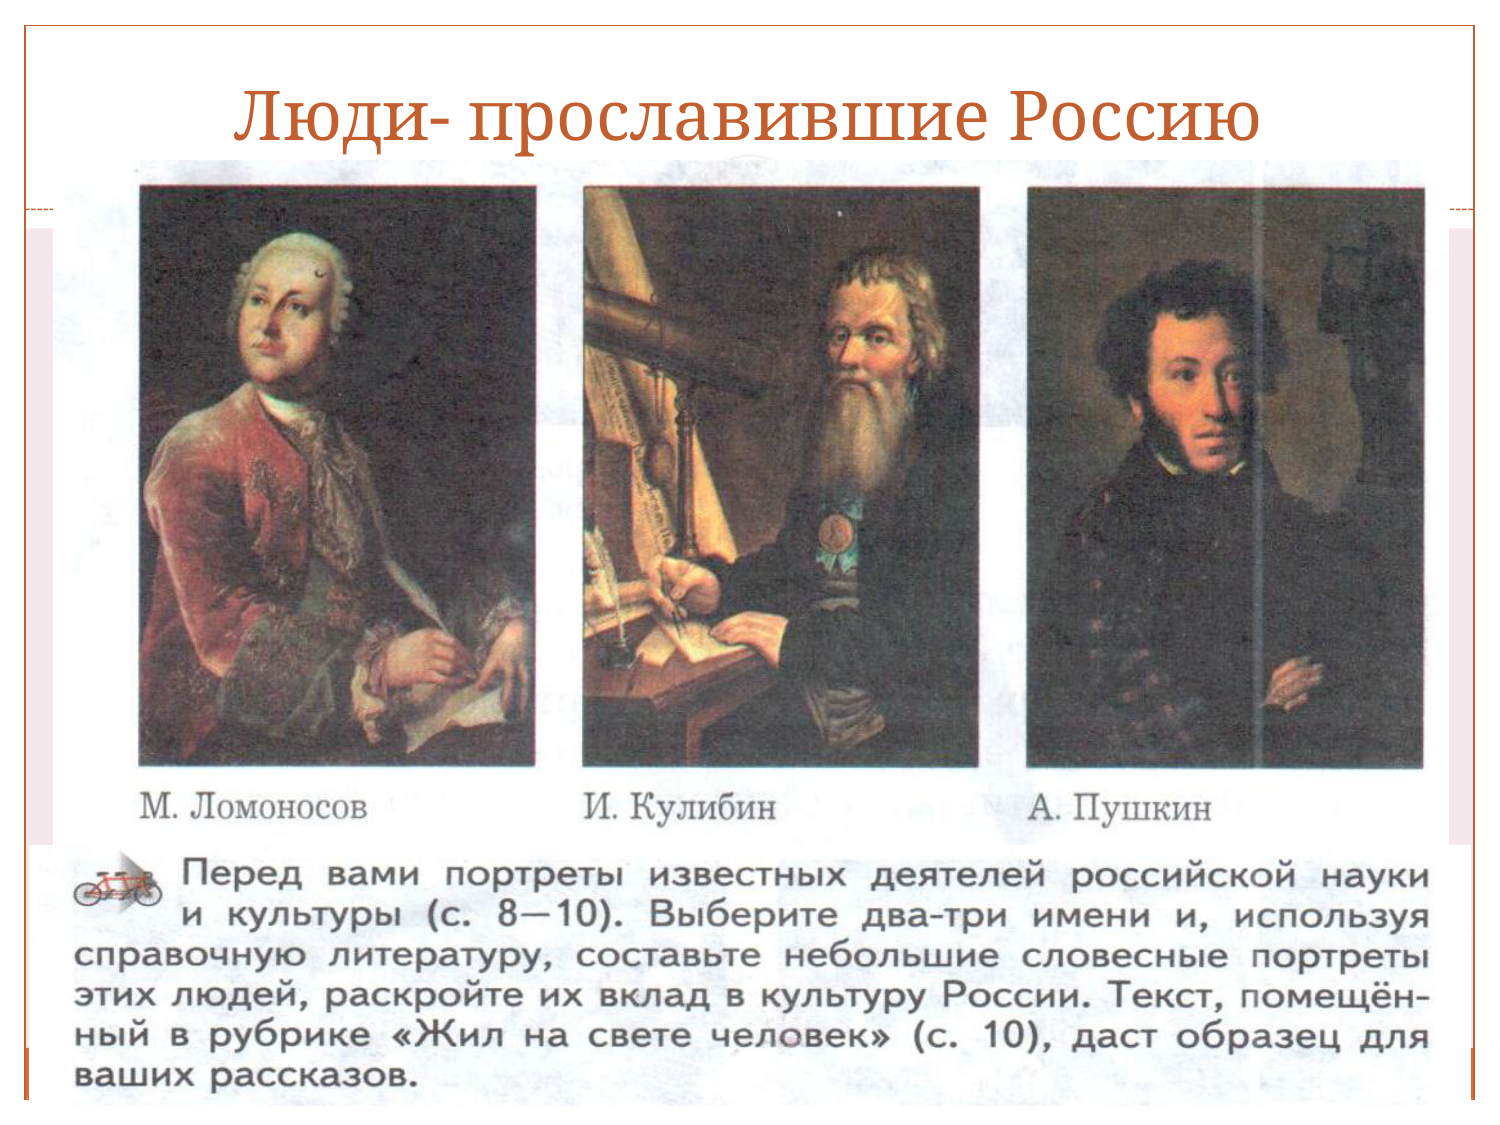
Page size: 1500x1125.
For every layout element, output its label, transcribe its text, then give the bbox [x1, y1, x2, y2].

title Люди- прославившие Россию [49, 37, 1450, 160]
picture [29, 845, 1471, 1107]
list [52, 160, 1449, 843]
